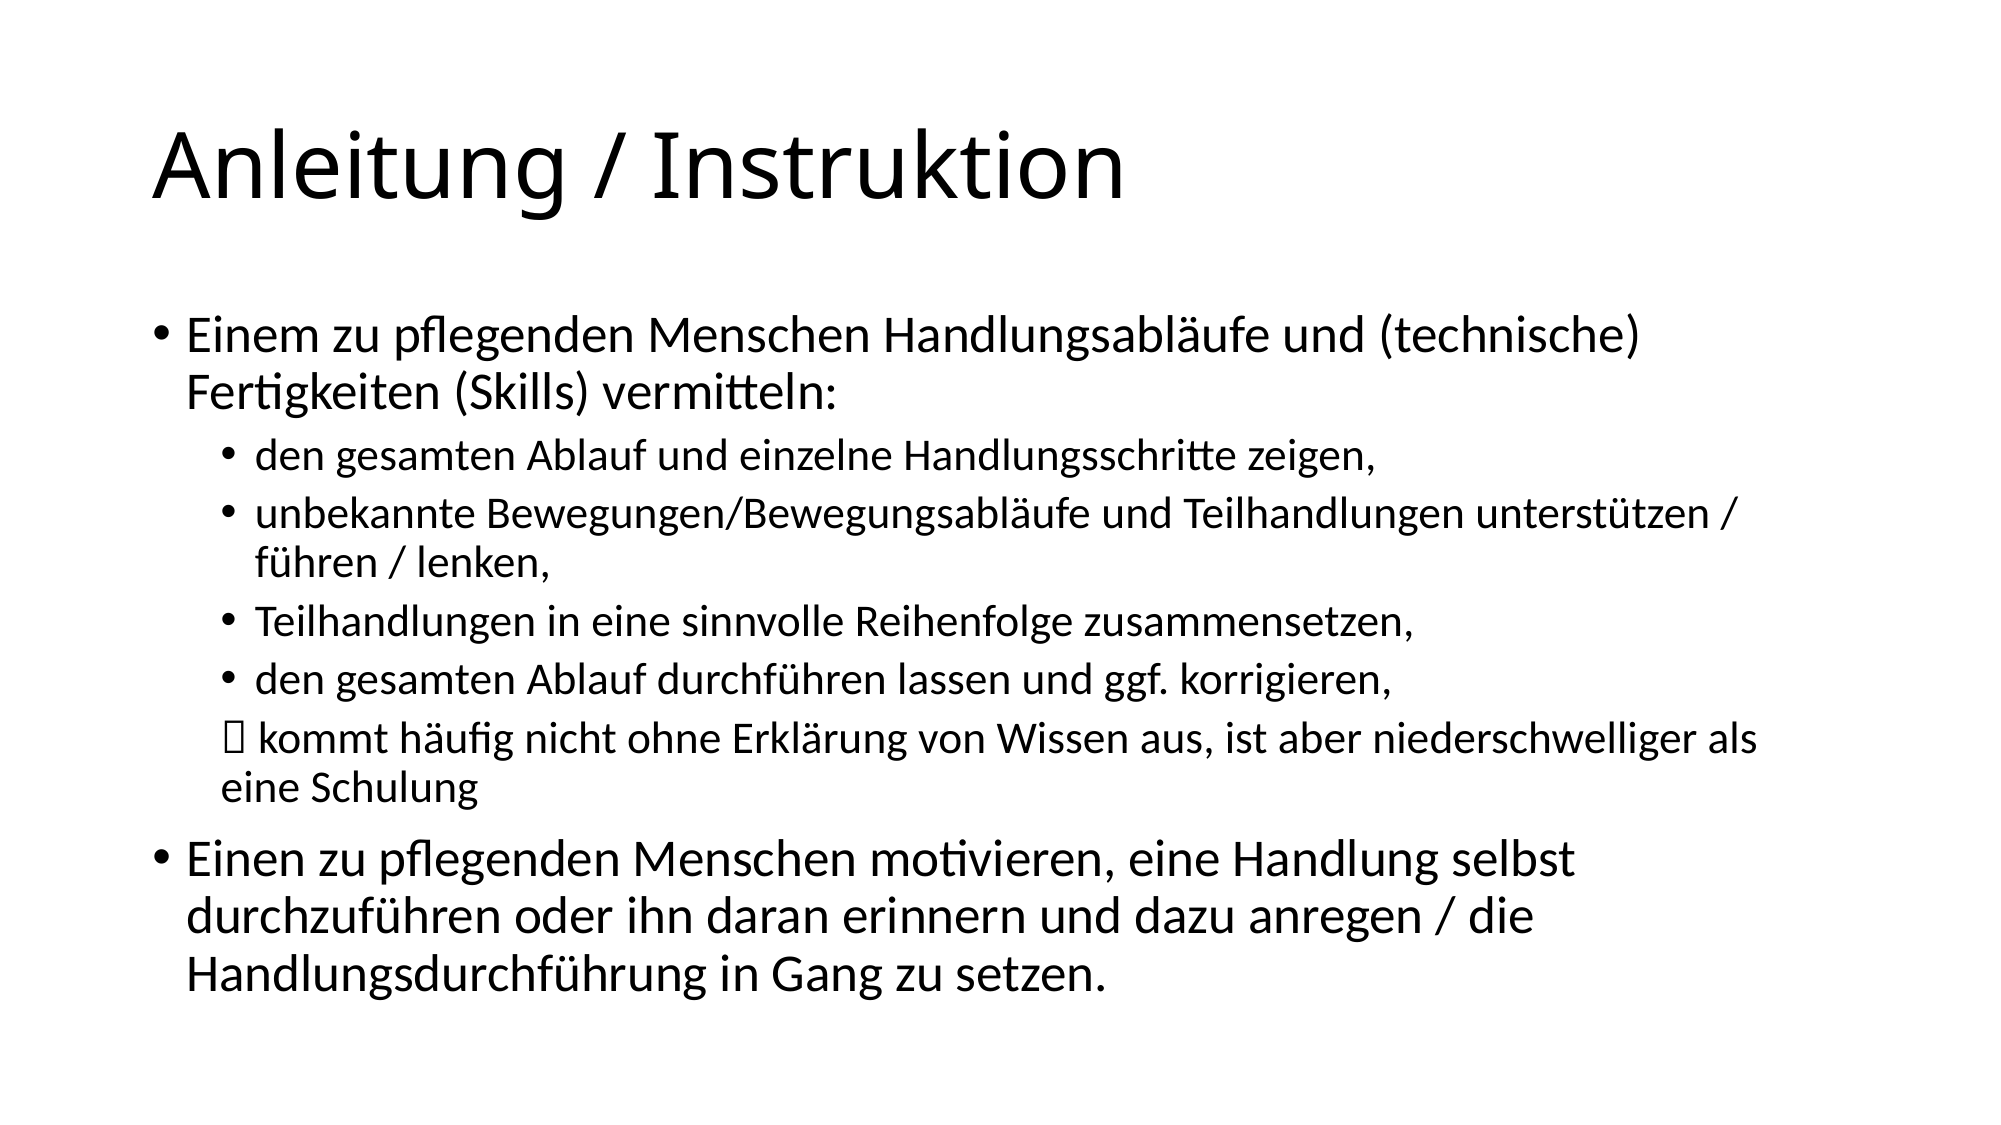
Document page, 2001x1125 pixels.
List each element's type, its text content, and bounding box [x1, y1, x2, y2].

title Anleitung / Instruktion [137, 59, 1863, 278]
list Einem zu pflegenden Menschen Handlungsabläufe und (technische) Fertigkeiten (Skills) vermitteln: den gesamten Ablauf und einzelne Handlungsschritte zeigen, unbekannte Bewegungen/Bewegungsabläufe und Teilhandlungen unterstützen / führen / lenken, Teilhandlungen in eine sinnvolle Reihenfolge zusammensetzen, den gesamten Ablauf durchführen lassen und ggf. korrigieren,  kommt häufig nicht ohne Erklärung von Wissen aus, ist aber niederschwelliger als eine Schulung Einen zu pflegenden Menschen motivieren, eine Handlung selbst durchzuführen oder ihn daran erinnern und dazu anregen / die Handlungsdurchführung in Gang zu setzen. [137, 299, 1863, 1014]
